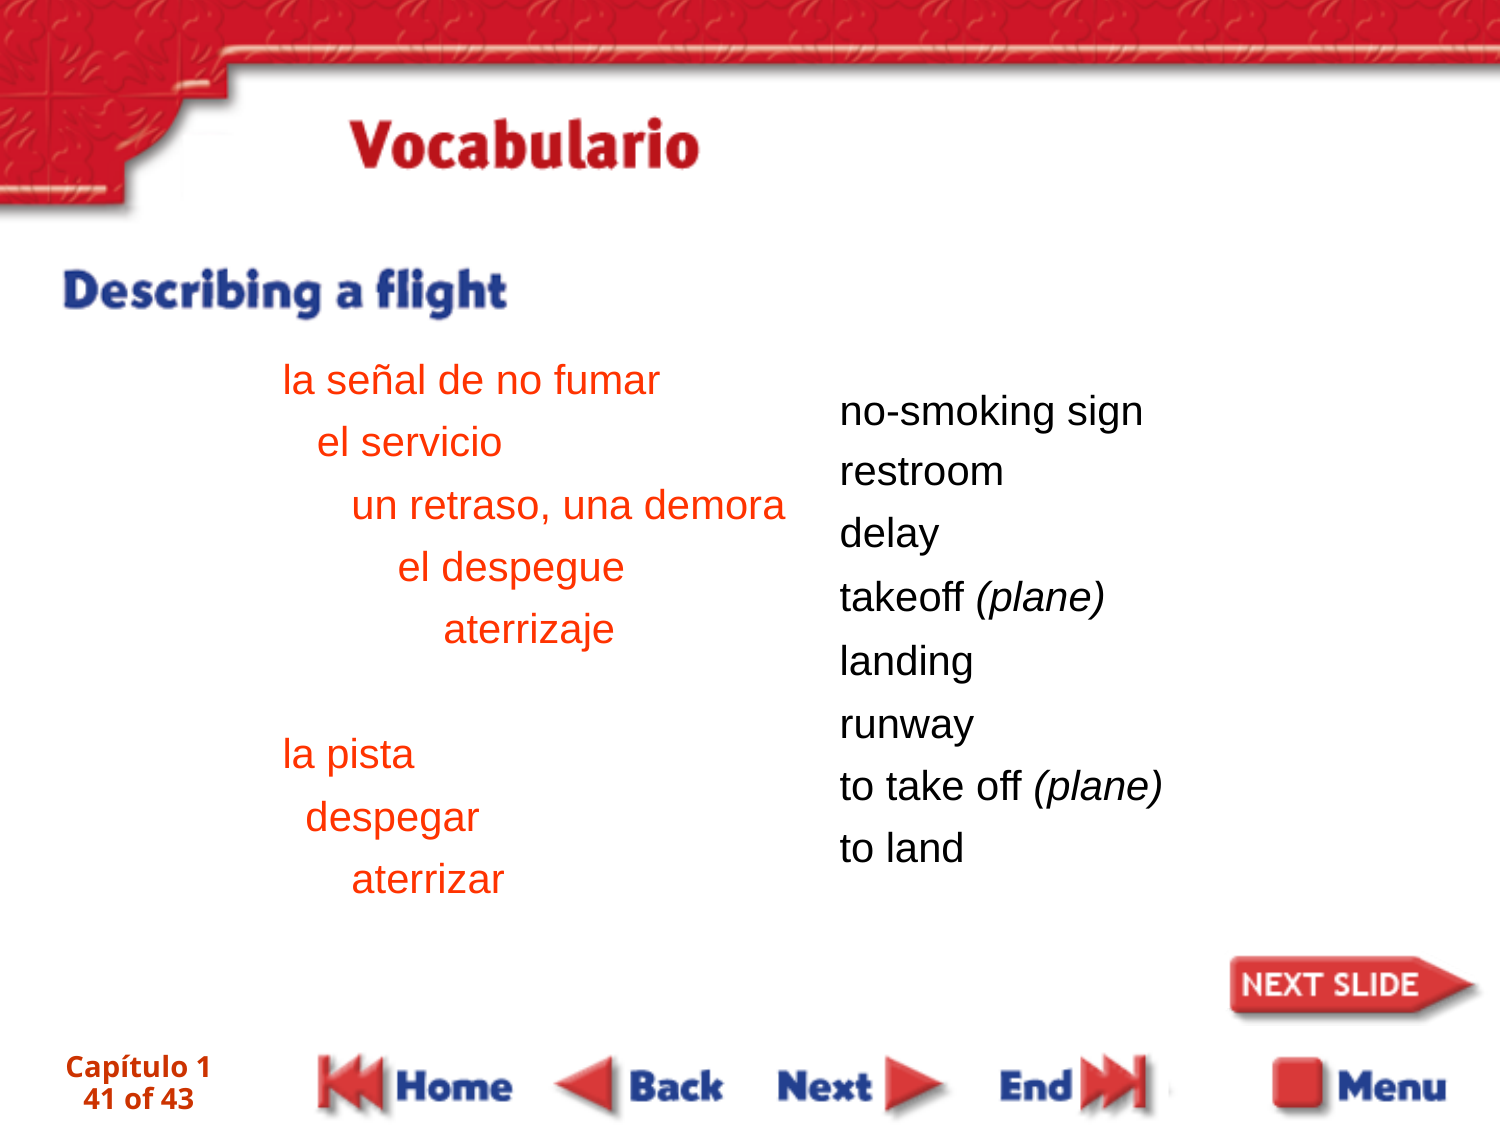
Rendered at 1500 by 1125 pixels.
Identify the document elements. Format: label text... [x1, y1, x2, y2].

text_box runway [839, 684, 1287, 746]
text_box Capítulo 1 41 of 43 [57, 1040, 221, 1124]
picture [304, 1045, 521, 1125]
picture [750, 1045, 967, 1125]
text_box no-smoking sign [839, 371, 1295, 434]
text_box to land [839, 808, 1287, 871]
text_box delay [839, 506, 1139, 557]
picture [970, 1045, 1188, 1125]
picture [531, 1045, 748, 1125]
text_box la señal de no fumar el servicio un retraso, una demora el despegue aterrizaje la pista despegar aterrizar [282, 339, 800, 903]
text_box landing [839, 620, 1139, 684]
text_box takeoff (plane) [839, 569, 1283, 620]
picture [0, 0, 1500, 238]
picture [1250, 1045, 1467, 1125]
picture [1224, 950, 1488, 1027]
picture [55, 259, 1439, 329]
text_box restroom [839, 444, 1139, 495]
text_box to take off (plane) [839, 746, 1287, 808]
